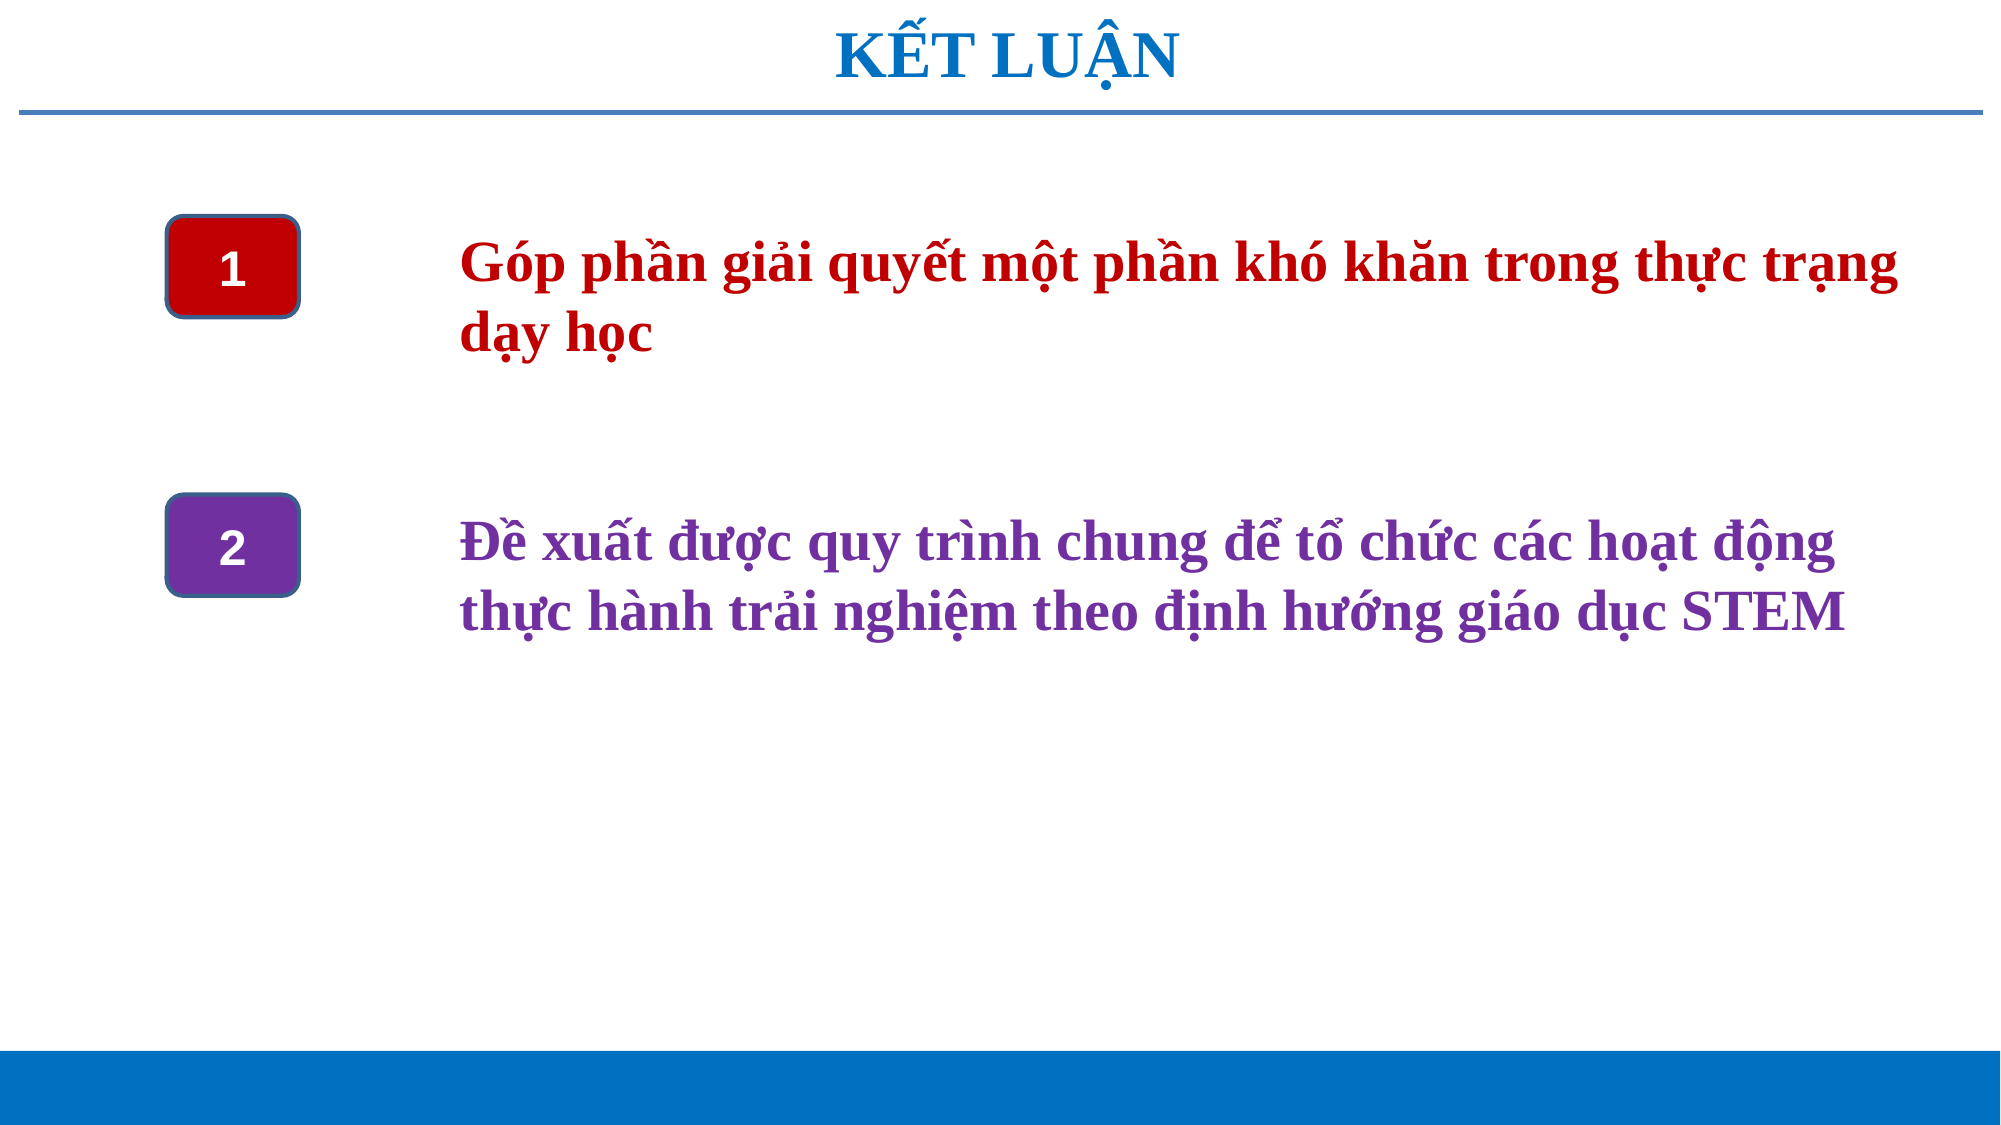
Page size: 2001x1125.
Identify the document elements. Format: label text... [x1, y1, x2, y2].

text_box Đề xuất được quy trình chung để tổ chức các hoạt động thực hành trải nghiệm theo định hướng giáo dục STEM [369, 494, 1959, 827]
text_box Góp phần giải quyết một phần khó khăn trong thực trạng dạy học [369, 216, 1945, 440]
text_box 2 [164, 492, 301, 598]
text_box 1 [164, 213, 301, 320]
title KẾT LUẬN [0, 0, 2000, 102]
